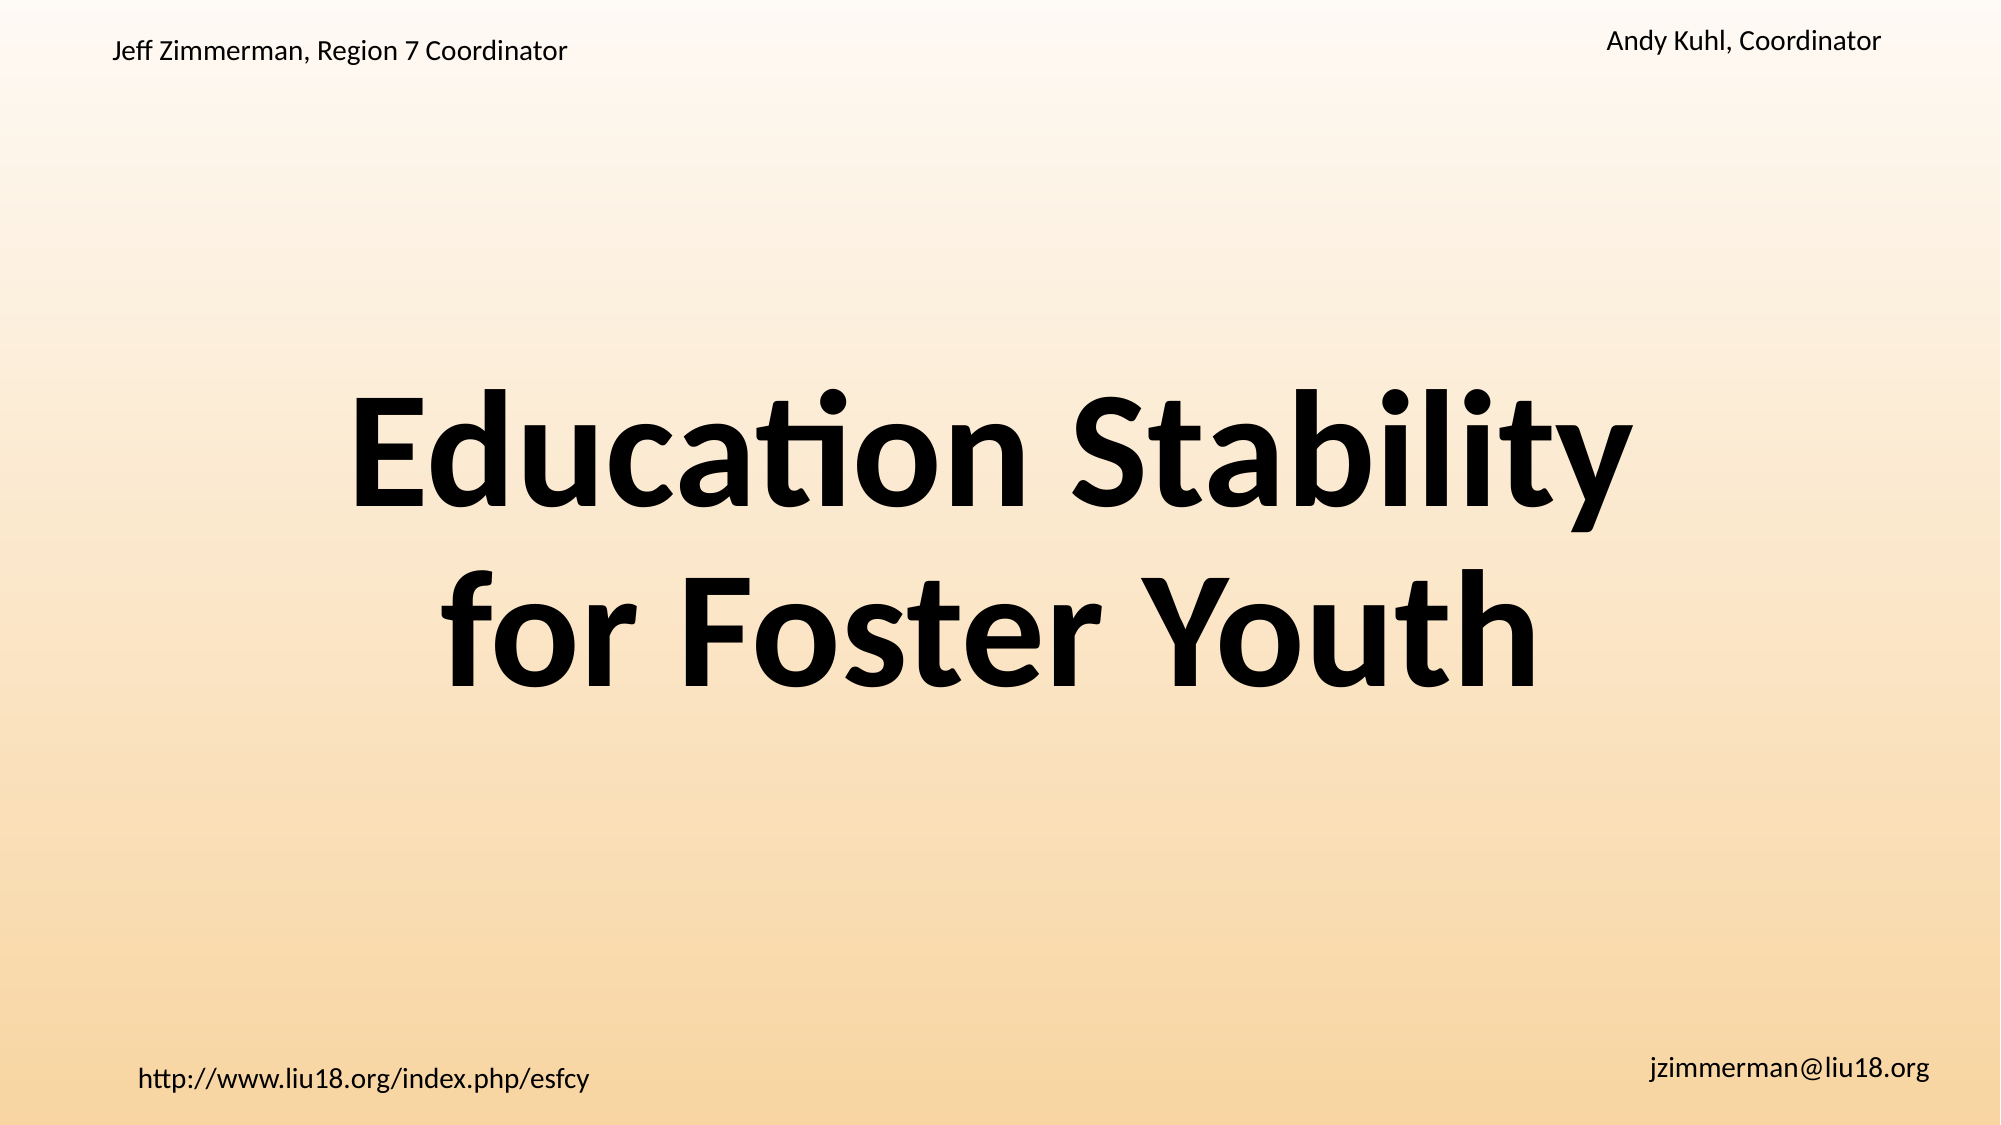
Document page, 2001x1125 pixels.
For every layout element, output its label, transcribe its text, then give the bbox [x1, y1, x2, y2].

title Education Stability for Foster Youth [242, 338, 1742, 730]
